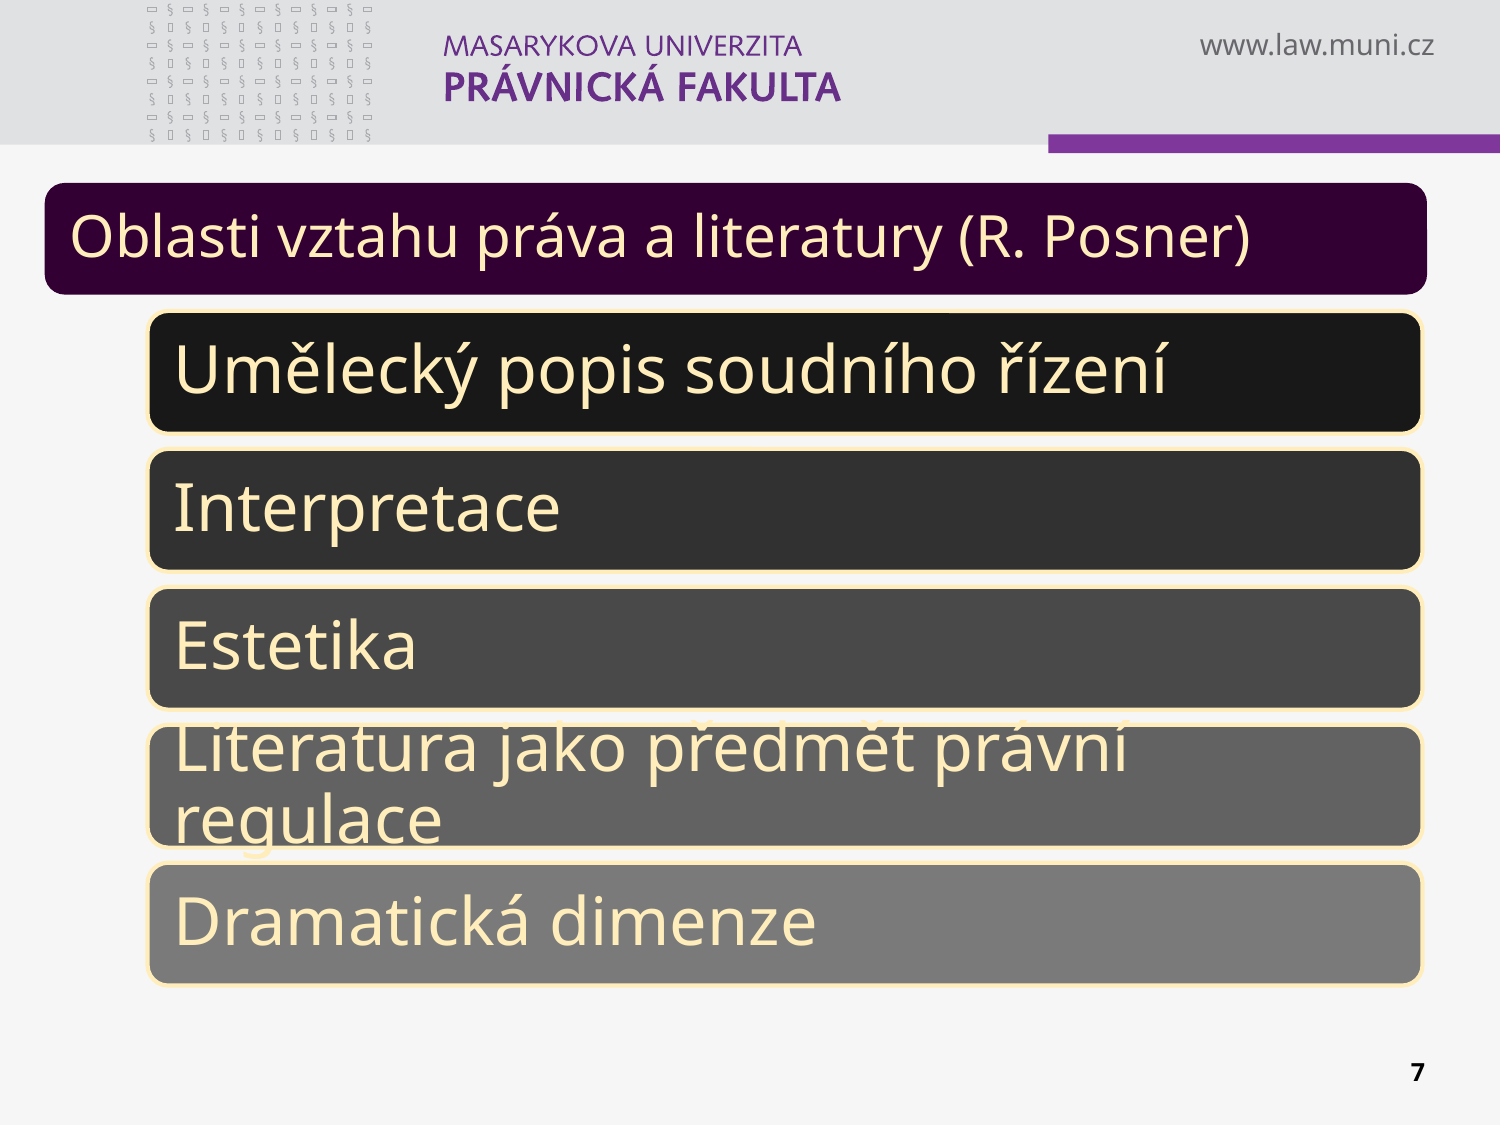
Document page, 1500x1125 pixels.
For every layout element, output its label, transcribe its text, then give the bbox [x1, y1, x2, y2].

slide_number 7 [1315, 1056, 1426, 1101]
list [147, 290, 1423, 1006]
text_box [46, 184, 1426, 294]
